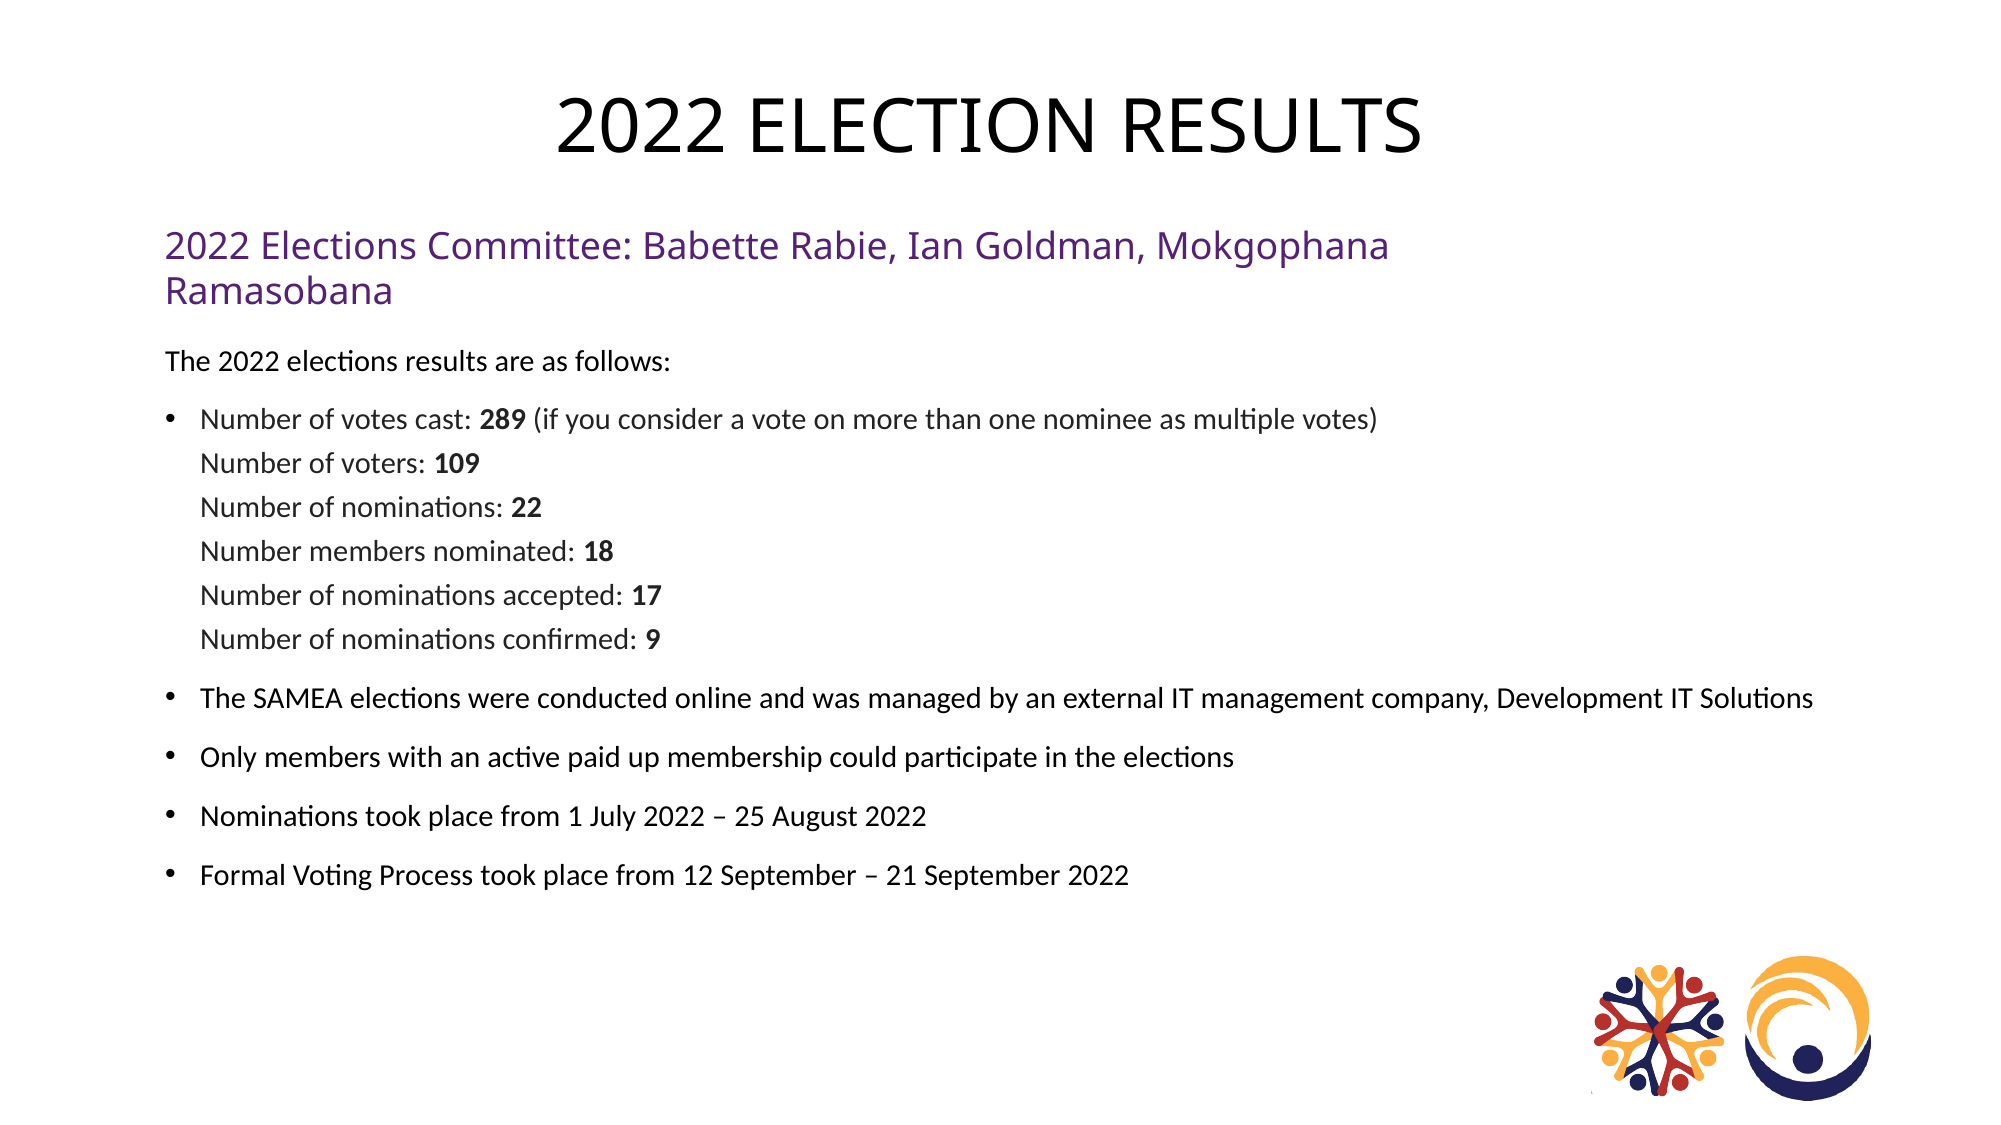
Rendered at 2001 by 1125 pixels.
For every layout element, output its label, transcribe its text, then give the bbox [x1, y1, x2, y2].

list The 2022 elections results are as follows: Number of votes cast: 289 (if you consider a vote on more than one nominee as multiple votes) Number of voters: 109 Number of nominations: 22 Number members nominated: 18 Number of nominations accepted: 17 Number of nominations confirmed: 9 The SAMEA elections were conducted online and was managed by an external IT management company, Development IT Solutions Only members with an active paid up membership could participate in the elections Nominations took place from 1 July 2022 – 25 August 2022 Formal Voting Process took place from 12 September – 21 September 2022 [150, 215, 1851, 942]
text_box 2022 Elections Committee: Babette Rabie, Ian Goldman, Mokgophana Ramasobana [149, 214, 1641, 320]
title 2022 Election results [149, 74, 1851, 182]
picture [1591, 952, 1879, 1104]
